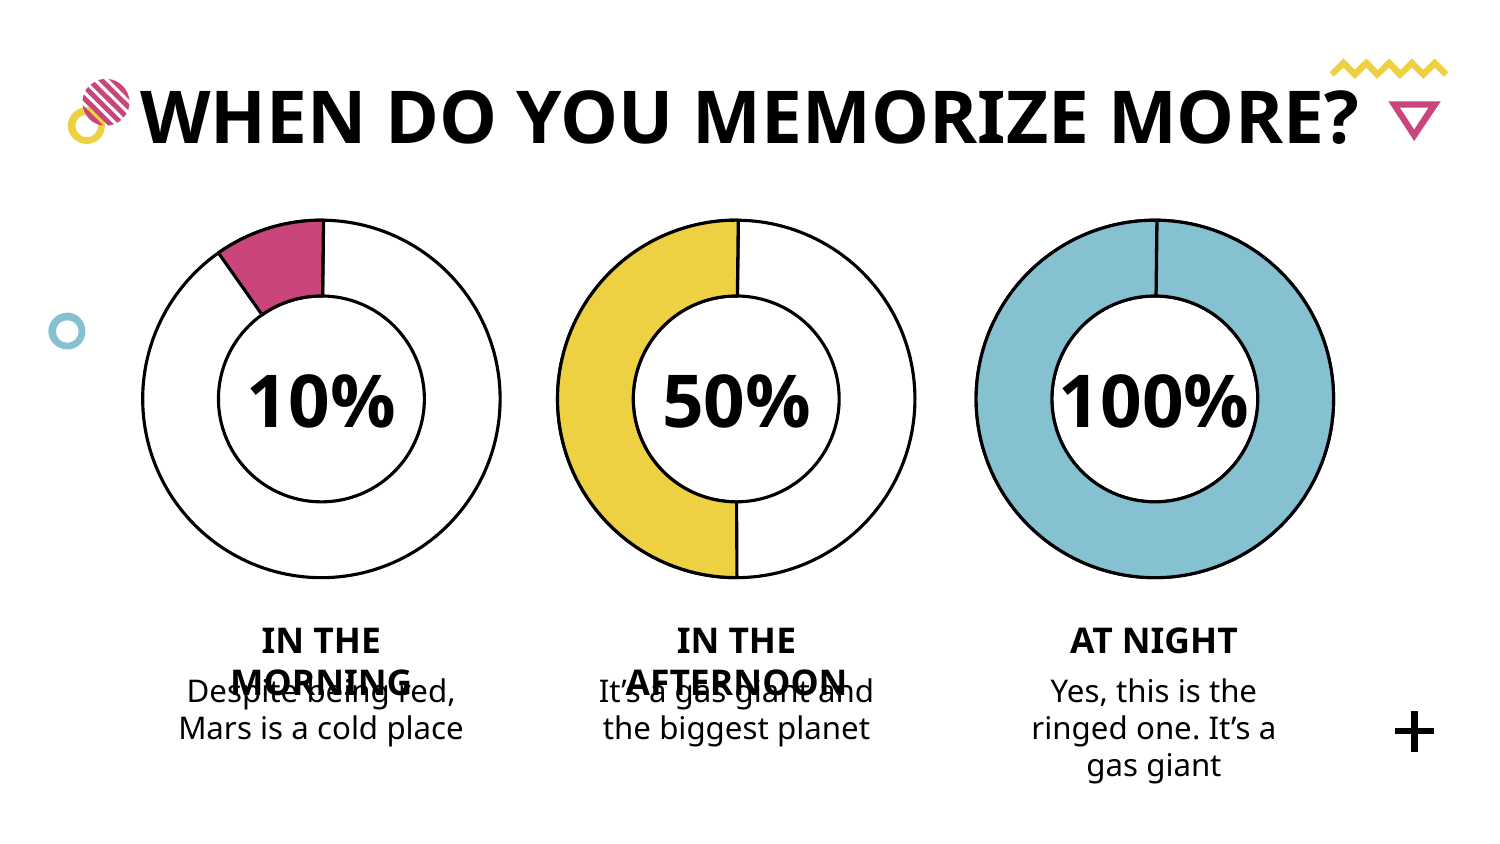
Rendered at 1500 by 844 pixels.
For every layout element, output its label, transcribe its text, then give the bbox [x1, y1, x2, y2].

subtitle Yes, this is the ringed one. It’s a gas giant [992, 675, 1316, 756]
title 10% [180, 327, 463, 457]
subtitle AT NIGHT [992, 602, 1316, 675]
text_box [218, 220, 324, 315]
title WHEN DO YOU MEMORIZE MORE? [118, 55, 1382, 241]
text_box [976, 220, 1334, 578]
text_box [557, 220, 739, 578]
subtitle Despite being red, Mars is a cold place [159, 675, 483, 756]
subtitle IN THE AFTERNOON [575, 602, 899, 675]
subtitle It’s a gas giant and the biggest planet [575, 675, 899, 756]
title 50% [595, 327, 878, 457]
title 100% [1015, 327, 1293, 457]
subtitle IN THE MORNING [159, 602, 483, 675]
